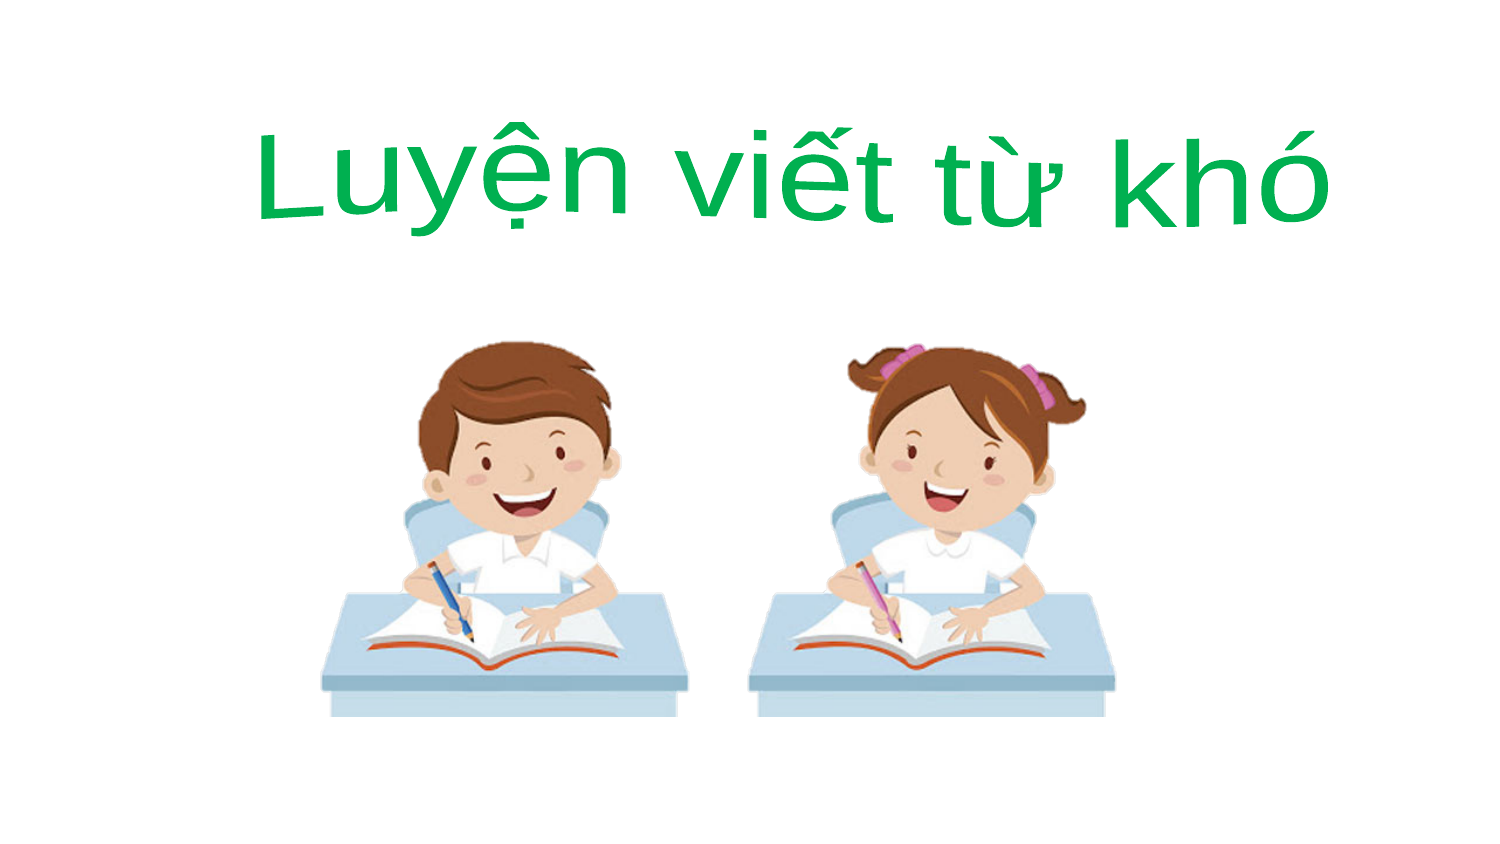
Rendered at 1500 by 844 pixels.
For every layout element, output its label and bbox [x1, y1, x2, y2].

picture [308, 287, 1128, 718]
